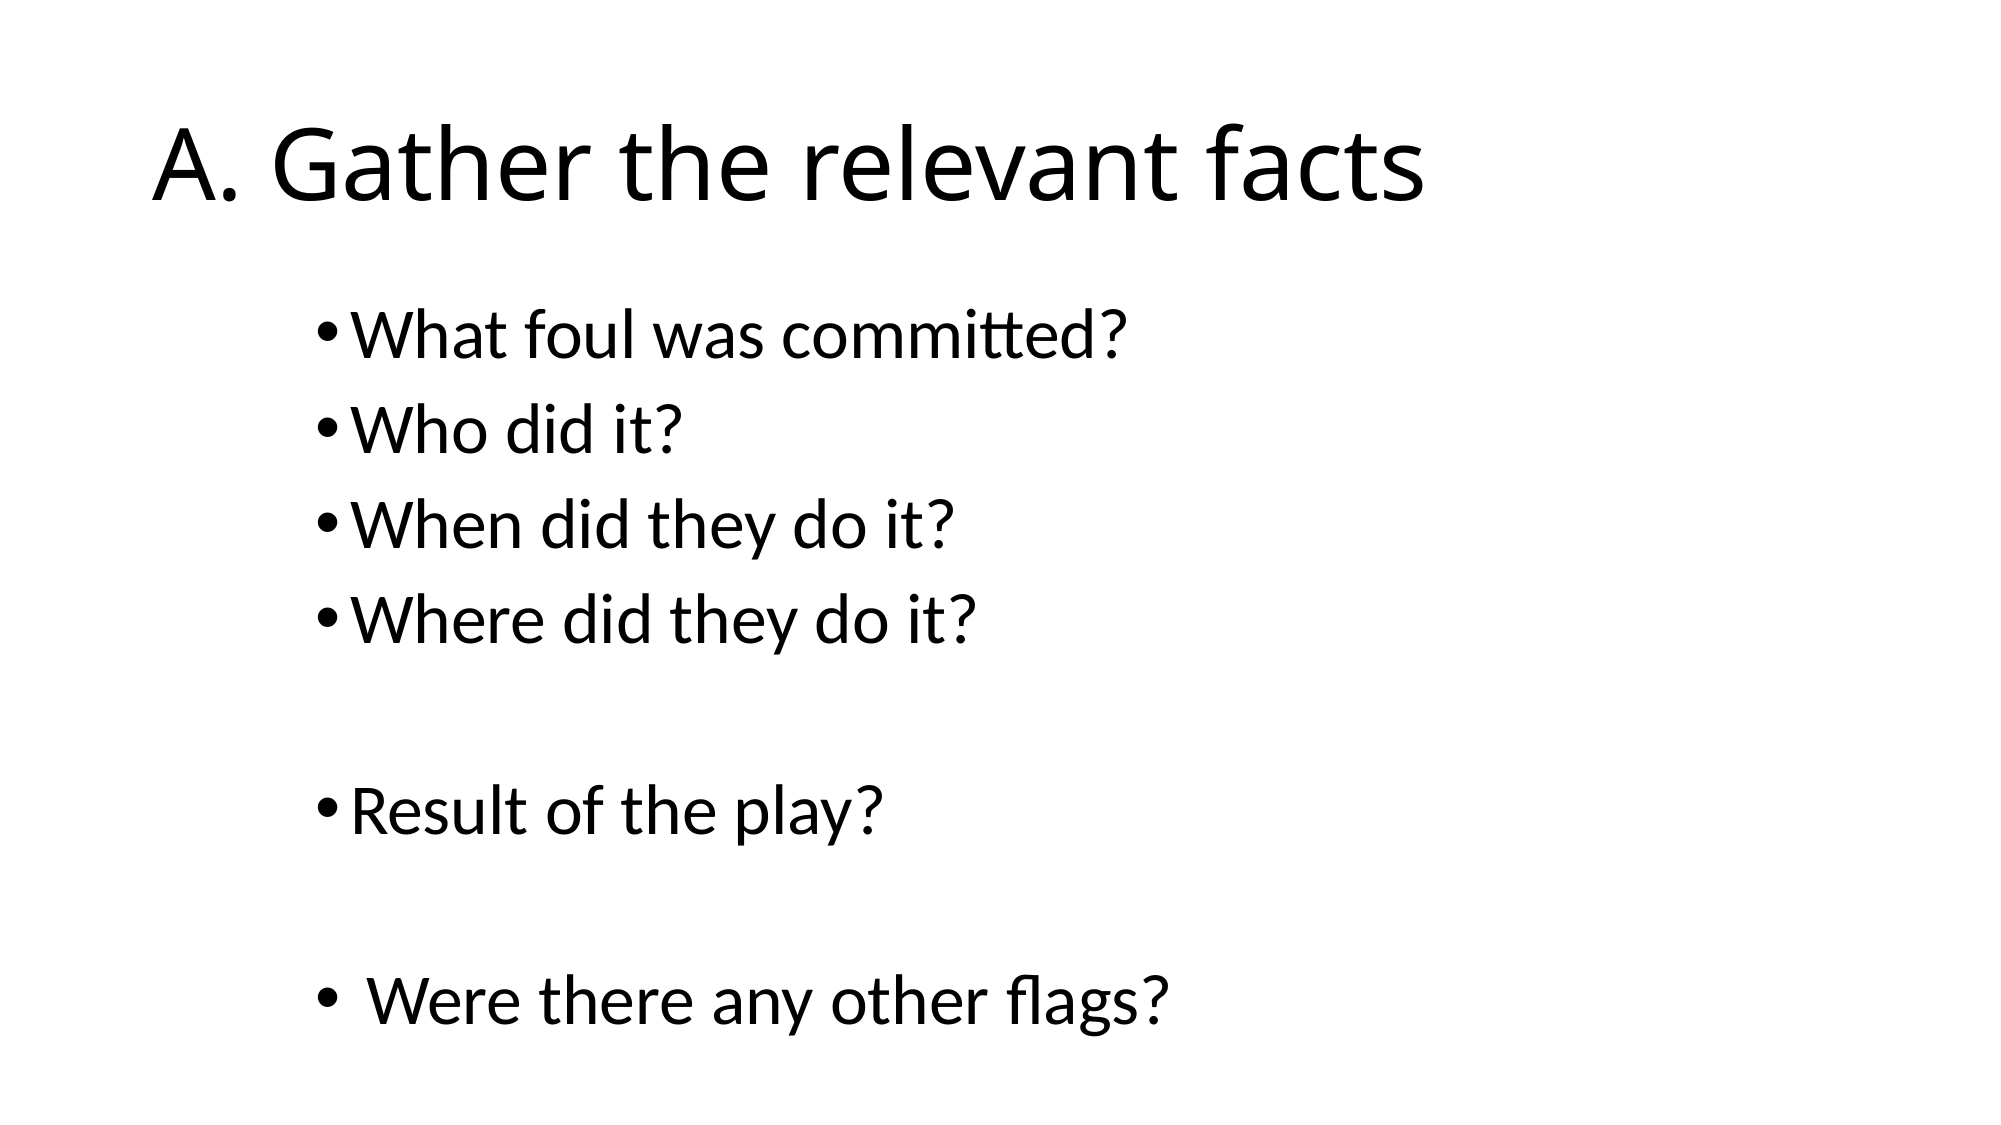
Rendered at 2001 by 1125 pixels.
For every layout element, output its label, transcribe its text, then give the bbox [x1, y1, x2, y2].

title A. Gather the relevant facts [137, 59, 1863, 278]
list What foul was committed? Who did it? When did they do it? Where did they do it? Result of the play? Were there any other flags? [300, 289, 1885, 1051]
